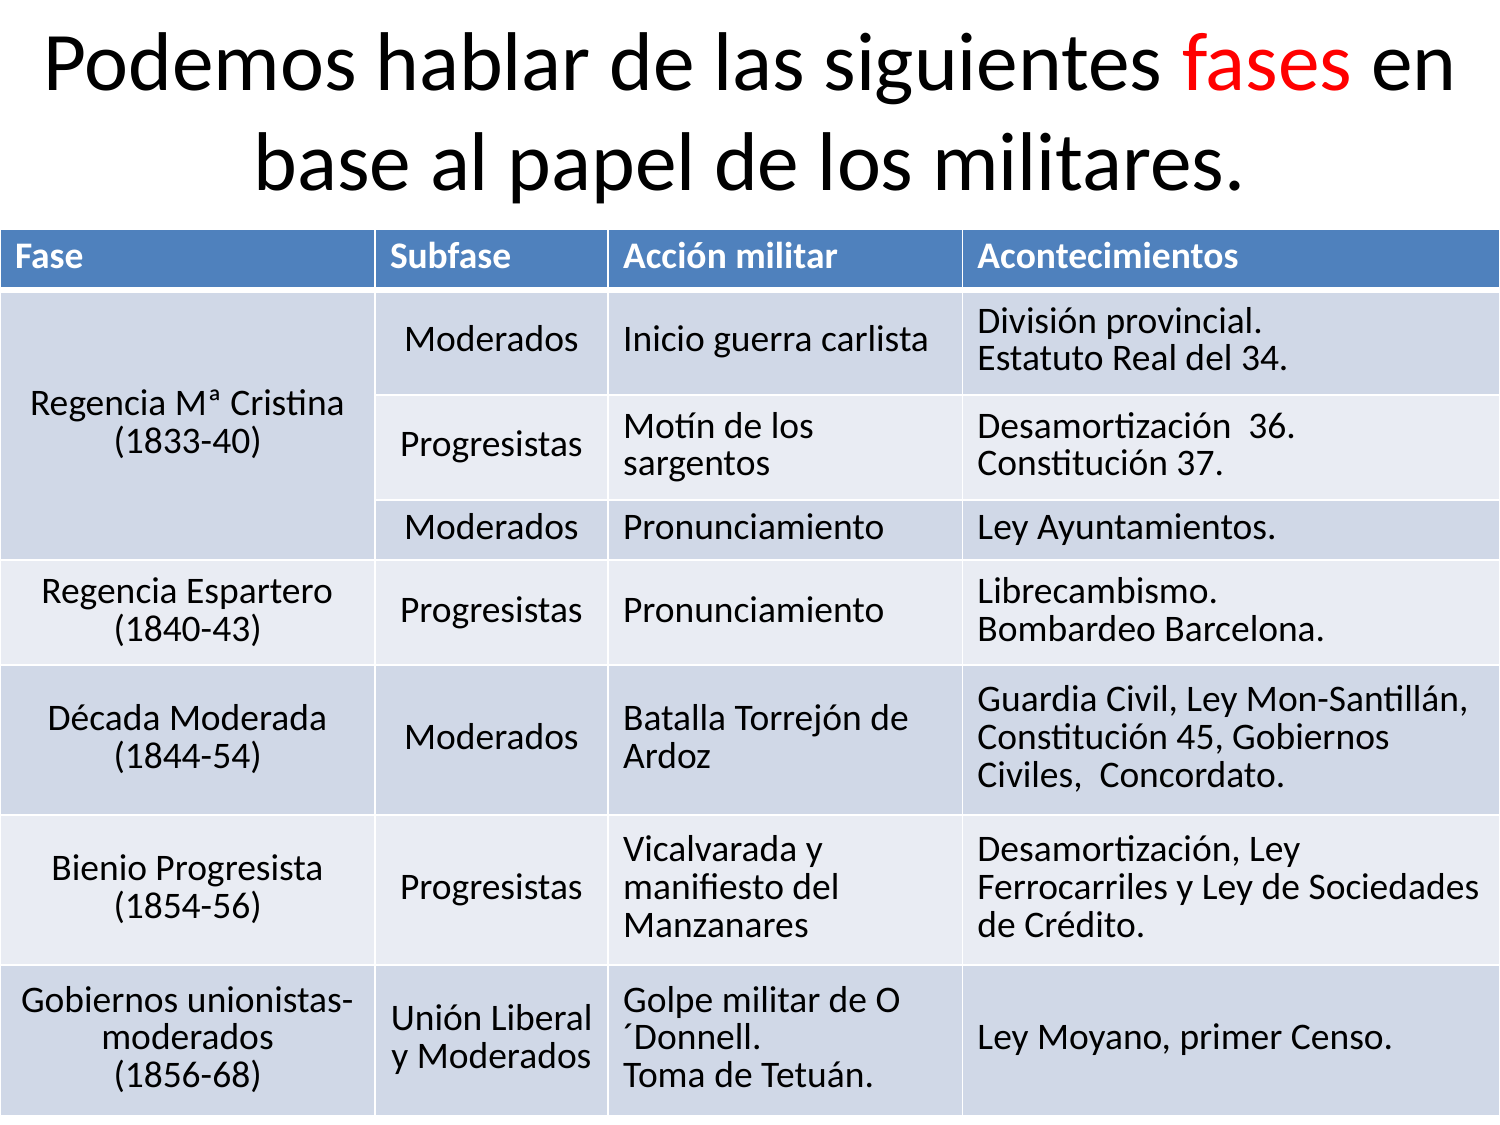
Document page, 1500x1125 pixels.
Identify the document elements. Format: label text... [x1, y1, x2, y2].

table_cell División provincial. Estatuto Real del 34. [963, 293, 1499, 394]
table_cell Gobiernos unionistas-moderados (1856-68) [1, 966, 374, 1115]
text_box Podemos hablar de las siguientes fases en base al papel de los militares. [0, 0, 1500, 215]
table_cell Ley Moyano, primer Censo. [963, 966, 1499, 1115]
table_cell Pronunciamiento [609, 501, 962, 559]
table_header Subfase [376, 230, 607, 287]
table_cell Progresistas [376, 396, 607, 499]
table_cell Progresistas [376, 816, 607, 964]
table_cell Pronunciamiento [609, 561, 962, 664]
table_cell Progresistas [376, 561, 607, 664]
table_cell Moderados [376, 501, 607, 559]
table_cell Moderados [376, 293, 607, 394]
table_cell Regencia Espartero (1840-43) [1, 561, 374, 664]
table_cell Guardia Civil, Ley Mon-Santillán, Constitución 45, Gobiernos Civiles, Concordato. [963, 666, 1499, 814]
table_cell Ley Ayuntamientos. [963, 501, 1499, 559]
table_cell Década Moderada (1844-54) [1, 666, 374, 814]
table_cell Regencia Mª Cristina (1833-40) [1, 293, 374, 559]
table_cell Desamortización, Ley Ferrocarriles y Ley de Sociedades de Crédito. [963, 816, 1499, 964]
table_cell Moderados [376, 666, 607, 814]
table_cell Golpe militar de O´Donnell. Toma de Tetuán. [609, 966, 962, 1115]
table_cell Vicalvarada y manifiesto del Manzanares [609, 816, 962, 964]
table_header Acción militar [609, 230, 962, 287]
table_cell Batalla Torrejón de Ardoz [609, 666, 962, 814]
table_header Acontecimientos [963, 230, 1499, 287]
table_cell Unión Liberal y Moderados [376, 966, 607, 1115]
table_cell Bienio Progresista (1854-56) [1, 816, 374, 964]
table_cell Desamortización 36. Constitución 37. [963, 396, 1499, 499]
table_cell Motín de los sargentos [609, 396, 962, 499]
table_cell Inicio guerra carlista [609, 293, 962, 394]
table_cell Librecambismo. Bombardeo Barcelona. [963, 561, 1499, 664]
table_header Fase [1, 230, 374, 287]
